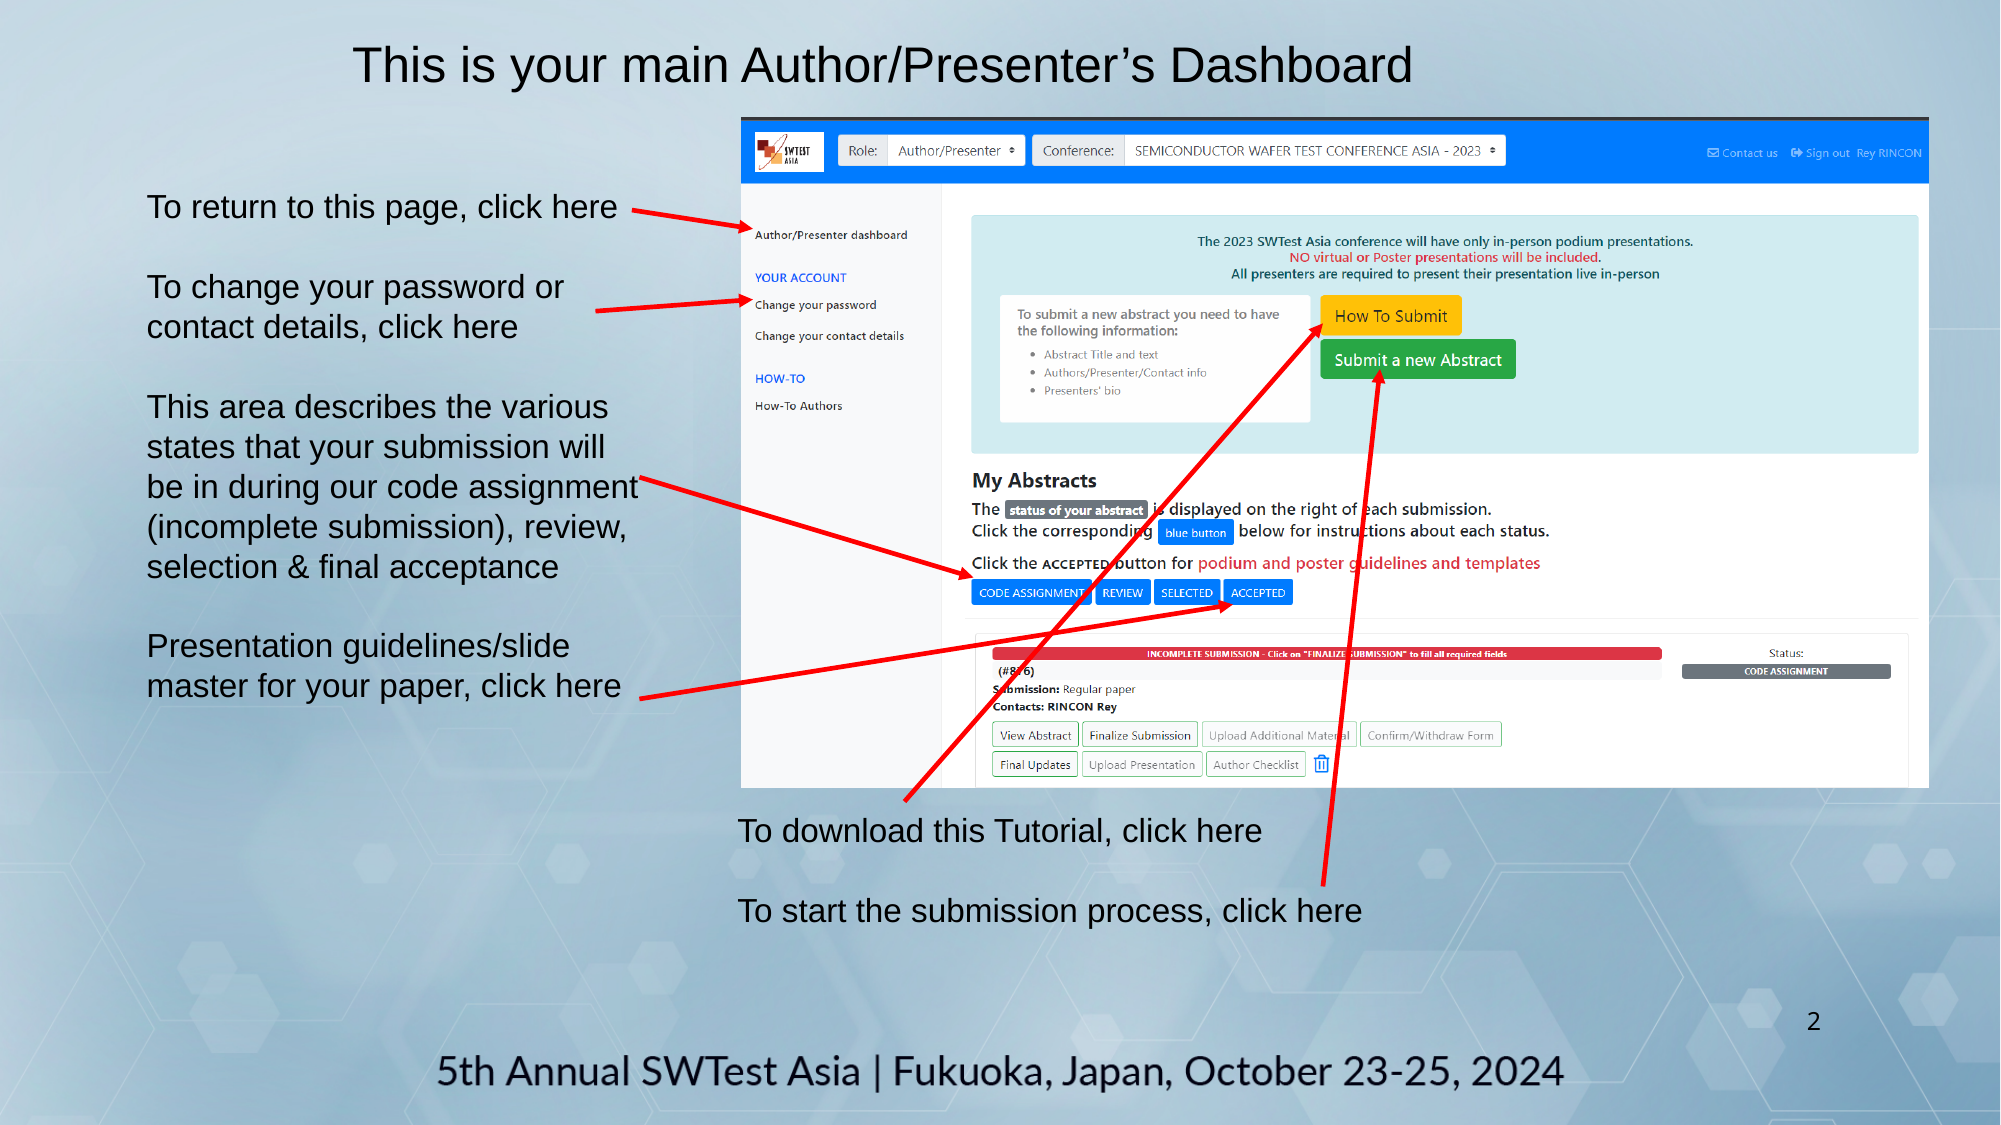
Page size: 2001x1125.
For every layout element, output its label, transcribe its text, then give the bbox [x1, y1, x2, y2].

text_box To download this Tutorial, click here To start the submission process, click here [722, 801, 1773, 936]
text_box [639, 604, 1234, 700]
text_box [904, 323, 1324, 802]
text_box This is your main Author/Presenter’s Dashboard [337, 24, 1535, 100]
text_box To return to this page, click here To change your password or contact details, click here This area describes the various states that your submission will be in during our code assignment (incomplete submission), review, selection & final acceptance Presentation guidelines/slide master for your paper, click here [131, 178, 666, 752]
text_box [631, 209, 754, 230]
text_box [1322, 368, 1381, 887]
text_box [639, 477, 899, 578]
slide_number 2 [1709, 997, 1837, 1058]
picture [0, 0, 2001, 1125]
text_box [595, 299, 754, 312]
